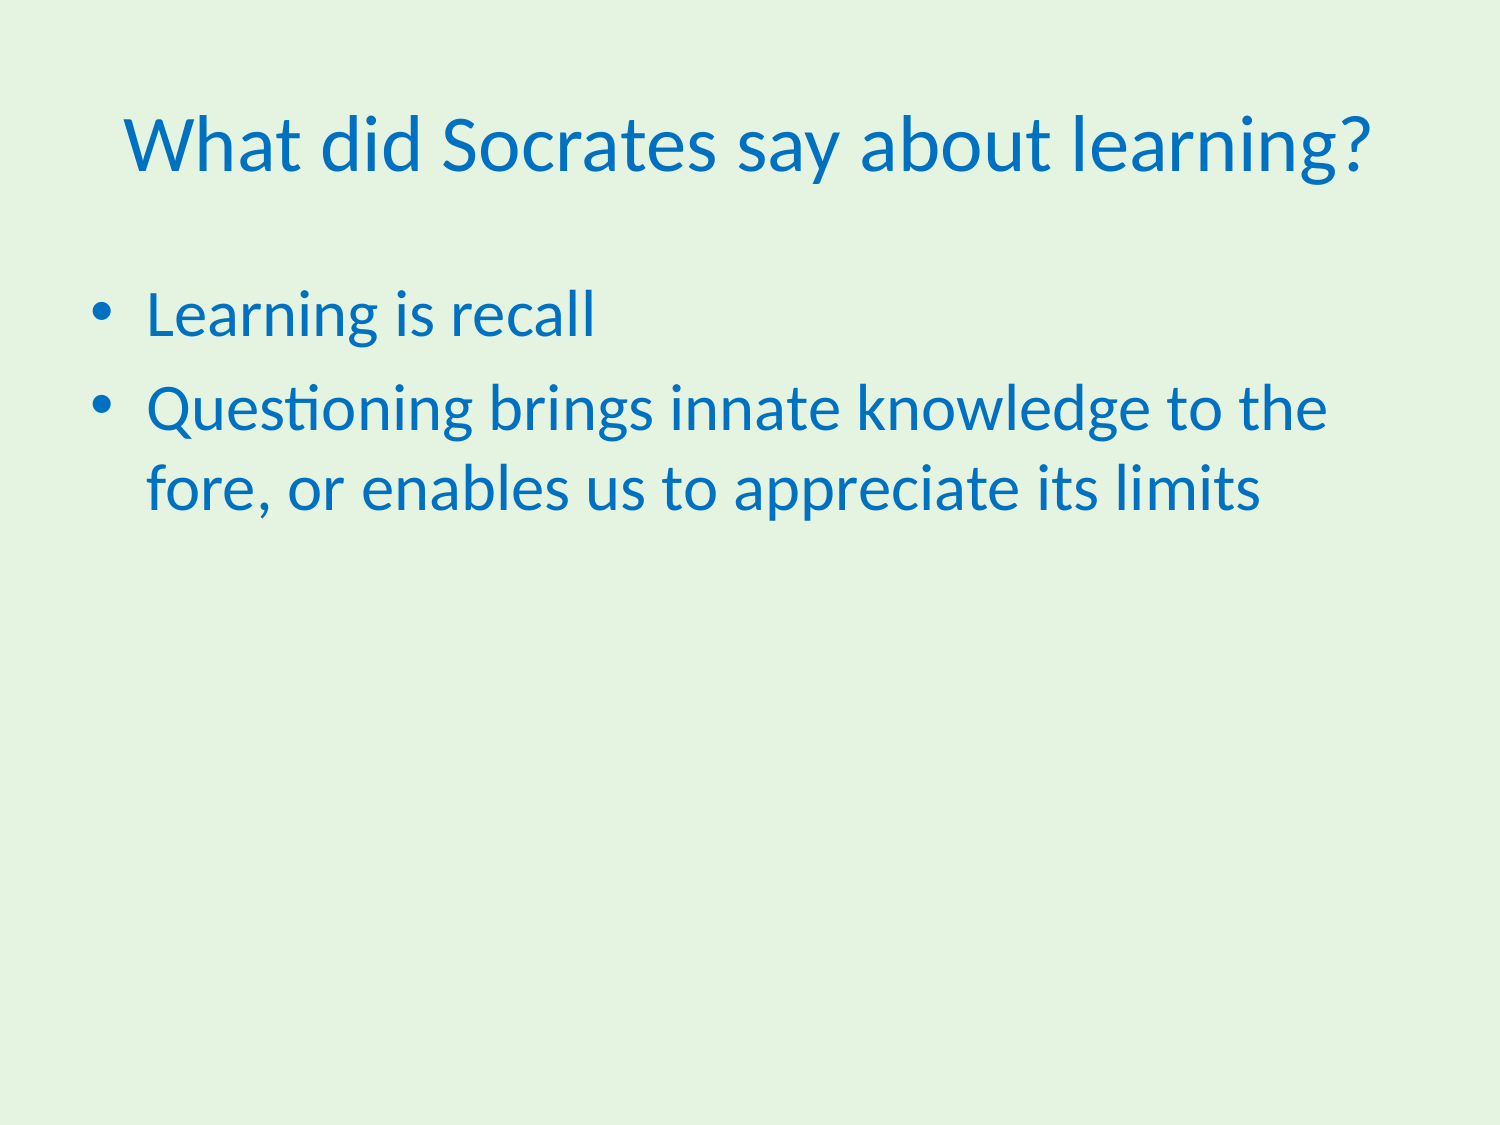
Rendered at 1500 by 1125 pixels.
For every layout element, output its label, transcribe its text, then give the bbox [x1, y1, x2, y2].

list Learning is recall Questioning brings innate knowledge to the fore, or enables us to appreciate its limits [75, 262, 1425, 1005]
title What did Socrates say about learning? [75, 45, 1425, 233]
